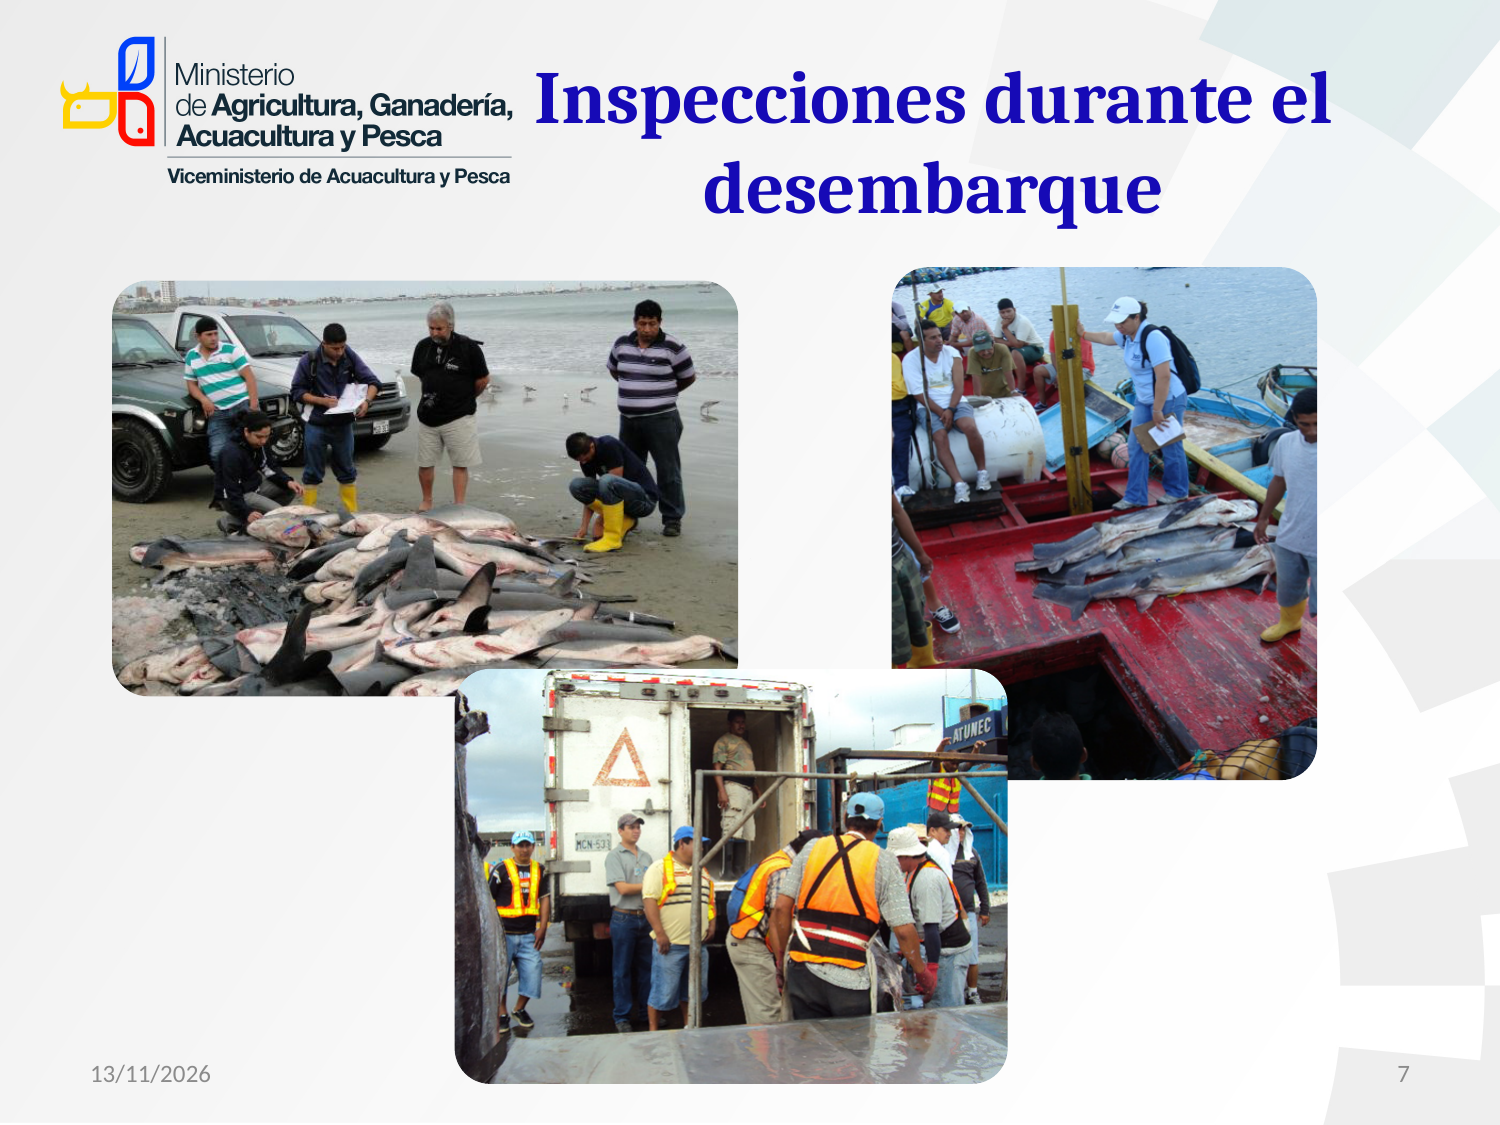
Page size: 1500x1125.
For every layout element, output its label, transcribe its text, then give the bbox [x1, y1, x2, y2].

picture [0, 0, 1500, 1125]
title Inspecciones durante el desembarque [442, 44, 1426, 233]
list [111, 280, 739, 697]
slide_number 7 [1074, 1042, 1425, 1103]
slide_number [75, 1042, 425, 1103]
